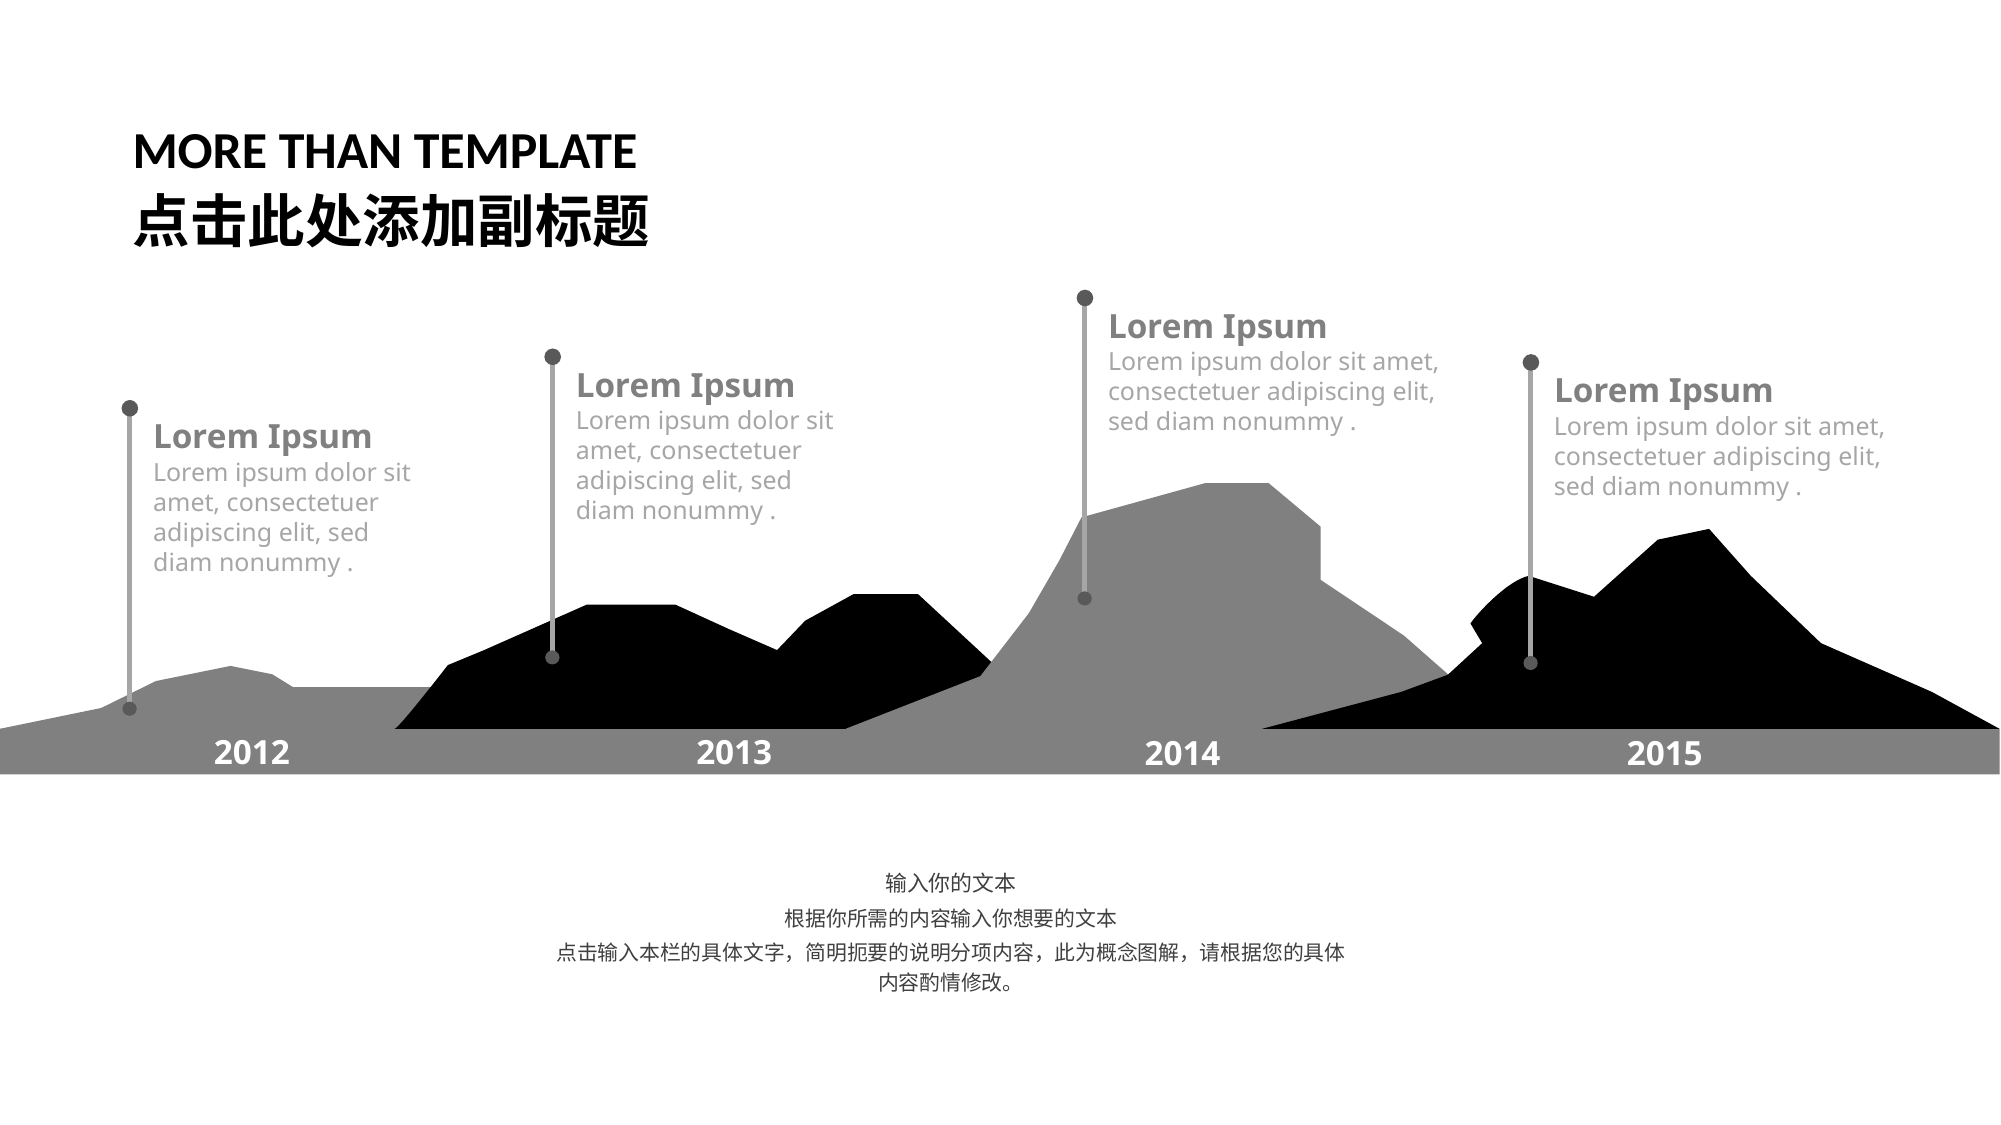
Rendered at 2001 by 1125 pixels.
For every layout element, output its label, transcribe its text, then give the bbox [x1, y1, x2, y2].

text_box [1076, 289, 1094, 606]
text_box MORE THAN TEMPLATE 点击此处添加副标题 [117, 102, 779, 262]
text_box Lorem Ipsum [561, 356, 818, 397]
text_box Lorem Ipsum [139, 407, 395, 448]
text_box 2012 [162, 723, 342, 779]
text_box [1272, 528, 2000, 729]
text_box [1272, 729, 1575, 775]
text_box Lorem ipsum dolor sit amet, consectetuer adipiscing elit, sed diam nonummy . [1540, 402, 1922, 508]
text_box Lorem Ipsum [1540, 362, 1796, 402]
text_box [845, 483, 1448, 729]
text_box [394, 594, 991, 729]
text_box 输入你的文本 根据你所需的内容输入你想要的文本 点击输入本栏的具体文字，简明扼要的说明分项内容，此为概念图解，请根据您的具体内容酌情修改。 [523, 852, 1379, 1007]
text_box Lorem ipsum dolor sit amet, consectetuer adipiscing elit, sed diam nonummy . [561, 397, 865, 532]
text_box 2014 [1093, 724, 1272, 780]
text_box 2013 [645, 723, 824, 779]
text_box [342, 729, 645, 775]
text_box [824, 729, 1093, 775]
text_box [1522, 354, 1540, 671]
text_box [0, 729, 162, 775]
text_box Lorem ipsum dolor sit amet, consectetuer adipiscing elit, sed diam nonummy . [1094, 338, 1476, 444]
text_box Lorem ipsum dolor sit amet, consectetuer adipiscing elit, sed diam nonummy . [139, 448, 442, 584]
text_box [0, 665, 429, 729]
text_box 2015 [1575, 724, 1755, 780]
text_box Lorem Ipsum [1094, 297, 1350, 338]
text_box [544, 348, 561, 665]
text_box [121, 399, 139, 716]
text_box [1755, 729, 2000, 775]
